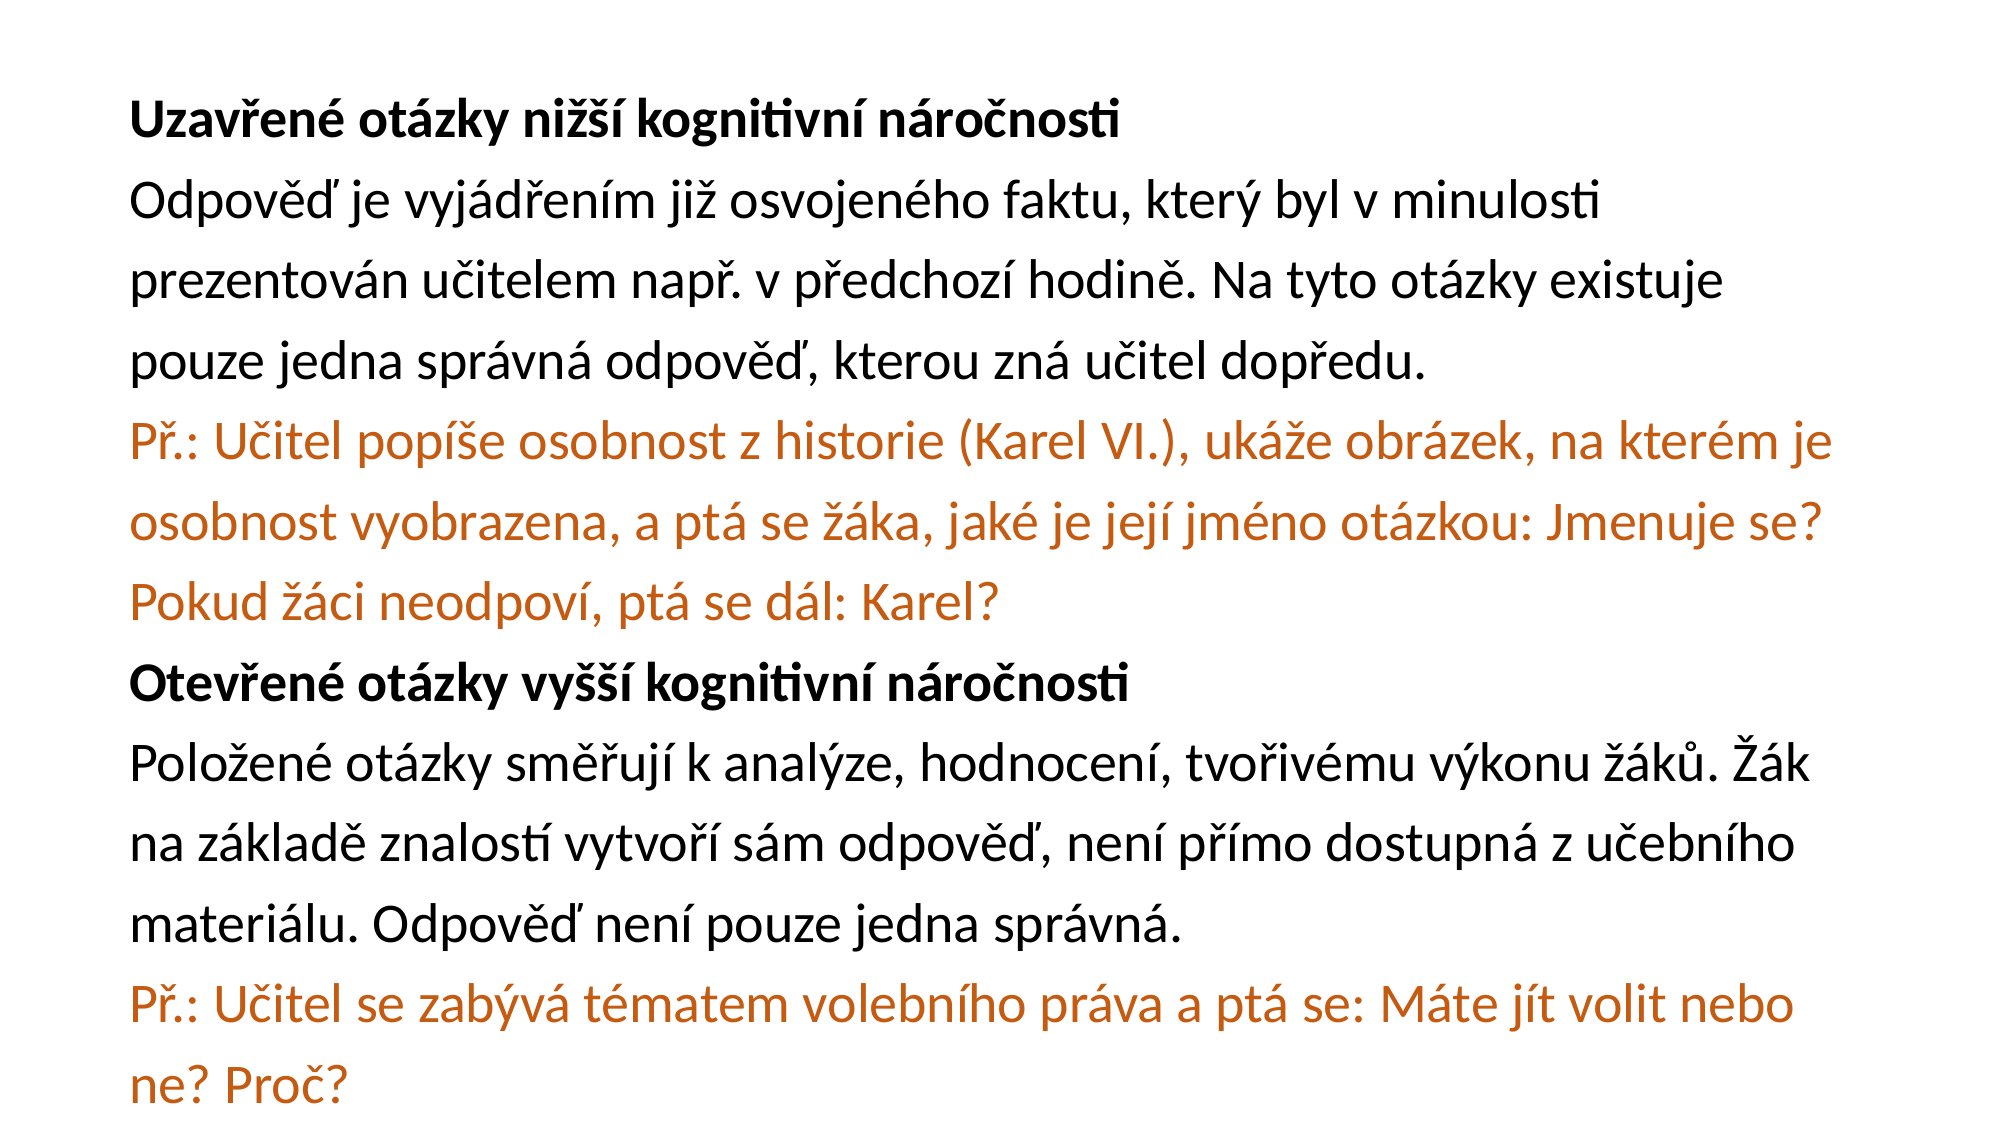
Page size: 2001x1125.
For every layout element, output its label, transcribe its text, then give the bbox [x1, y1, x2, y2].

list Uzavřené otázky nižší kognitivní náročnosti Odpověď je vyjádřením již osvojeného faktu, který byl v minulosti prezentován učitelem např. v předchozí hodině. Na tyto otázky existuje pouze jedna správná odpověď, kterou zná učitel dopředu. Př.: Učitel popíše osobnost z historie (Karel VI.), ukáže obrázek, na kterém je osobnost vyobrazena, a ptá se žáka, jaké je její jméno otázkou: Jmenuje se? Pokud žáci neodpoví, ptá se dál: Karel? Otevřené otázky vyšší kognitivní náročnosti Položené otázky směřují k analýze, hodnocení, tvořivému výkonu žáků. Žák na základě znalostí vytvoří sám odpověď, není přímo dostupná z učebního materiálu. Odpověď není pouze jedna správná. Př.: Učitel se zabývá tématem volebního práva a ptá se: Máte jít volit nebo ne? Proč? [114, 61, 1863, 1125]
